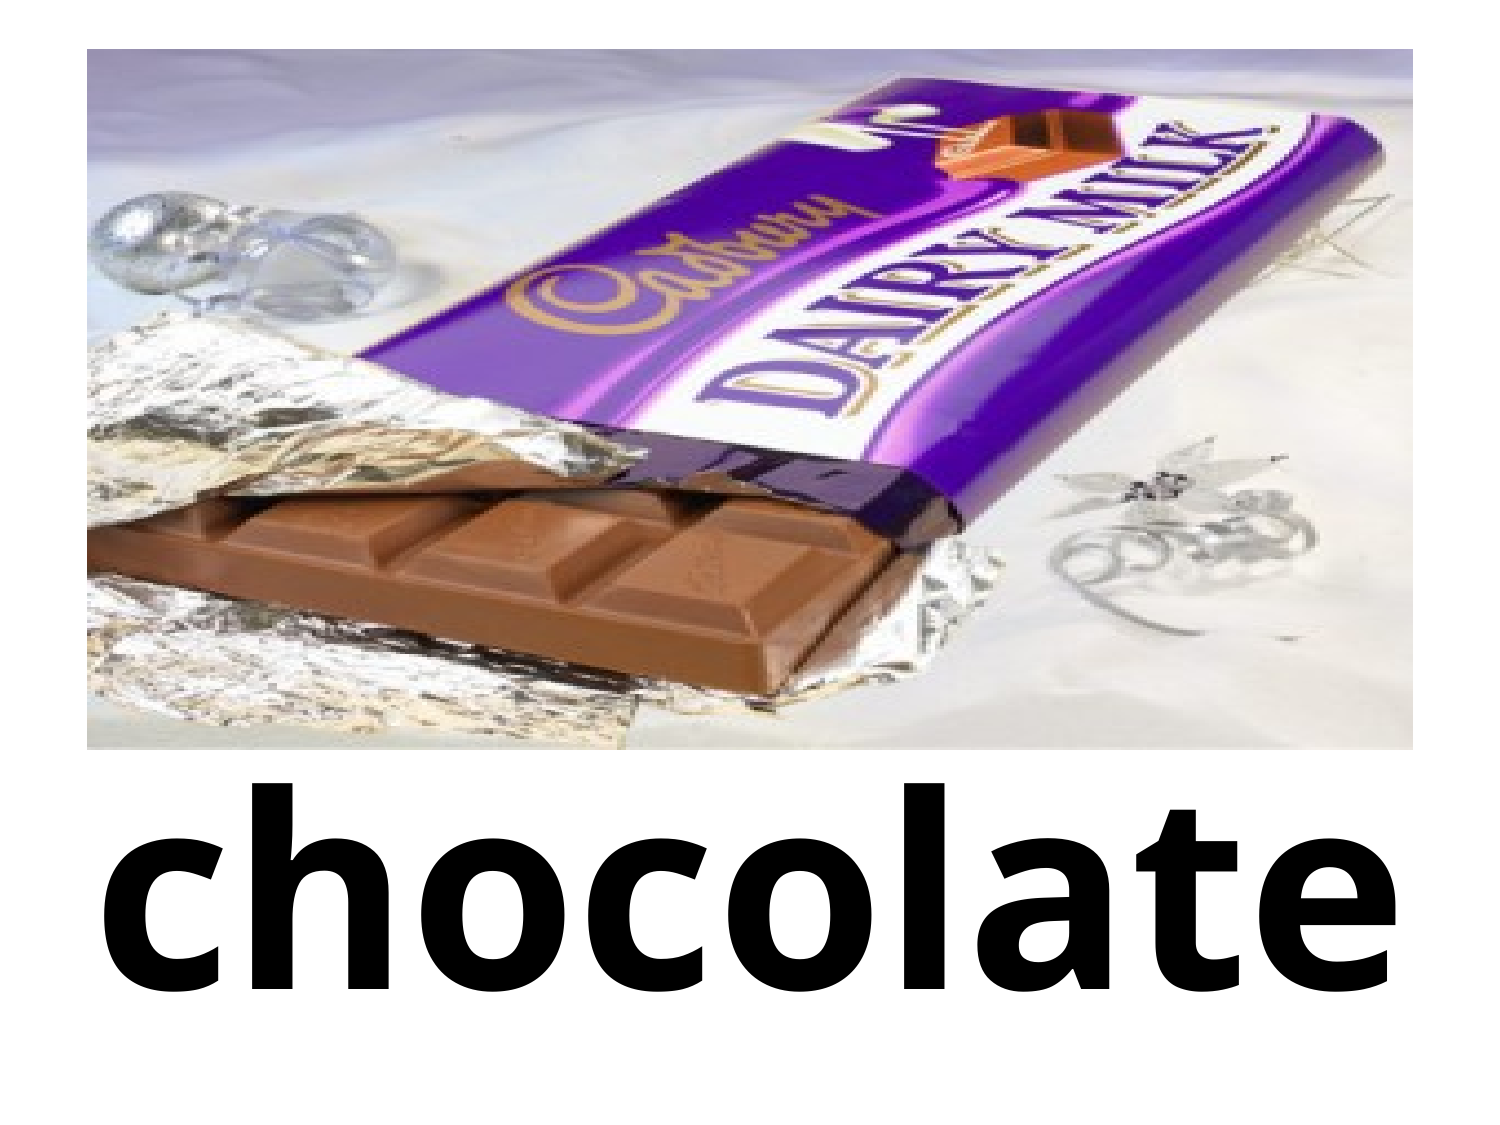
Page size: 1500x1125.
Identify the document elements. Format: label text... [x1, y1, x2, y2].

list chocolate [75, 725, 1425, 1038]
picture [87, 49, 1413, 751]
